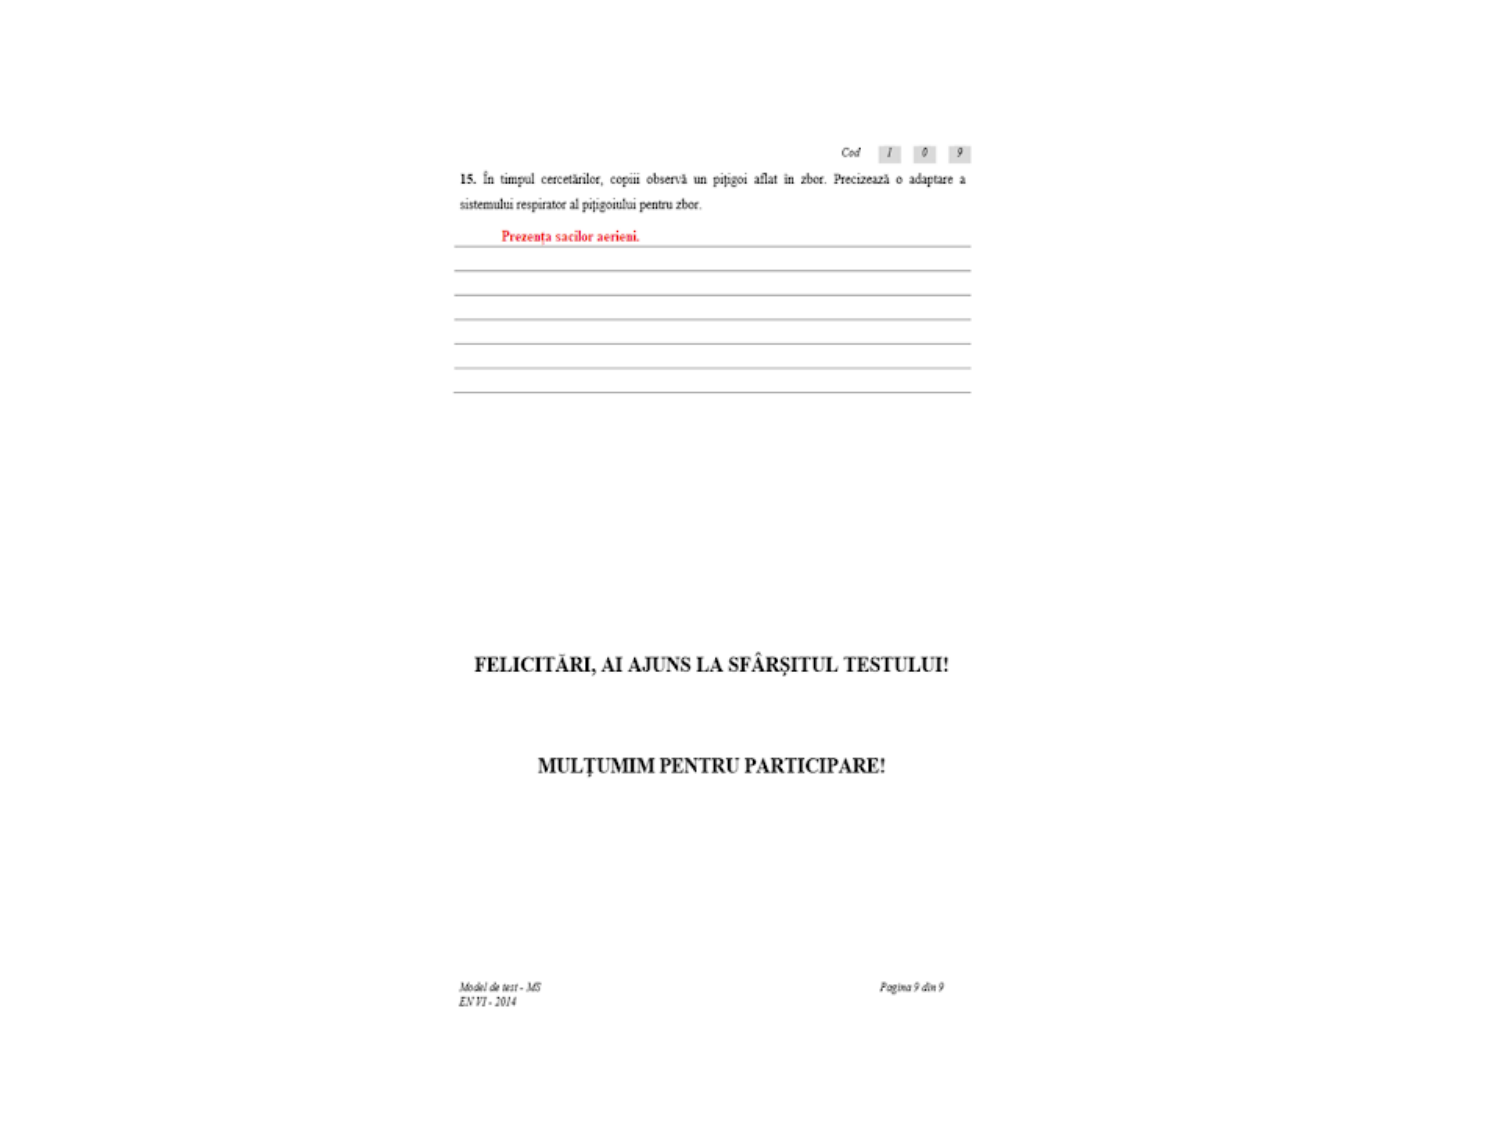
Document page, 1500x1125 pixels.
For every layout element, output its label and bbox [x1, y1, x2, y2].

picture [362, 62, 1058, 1063]
